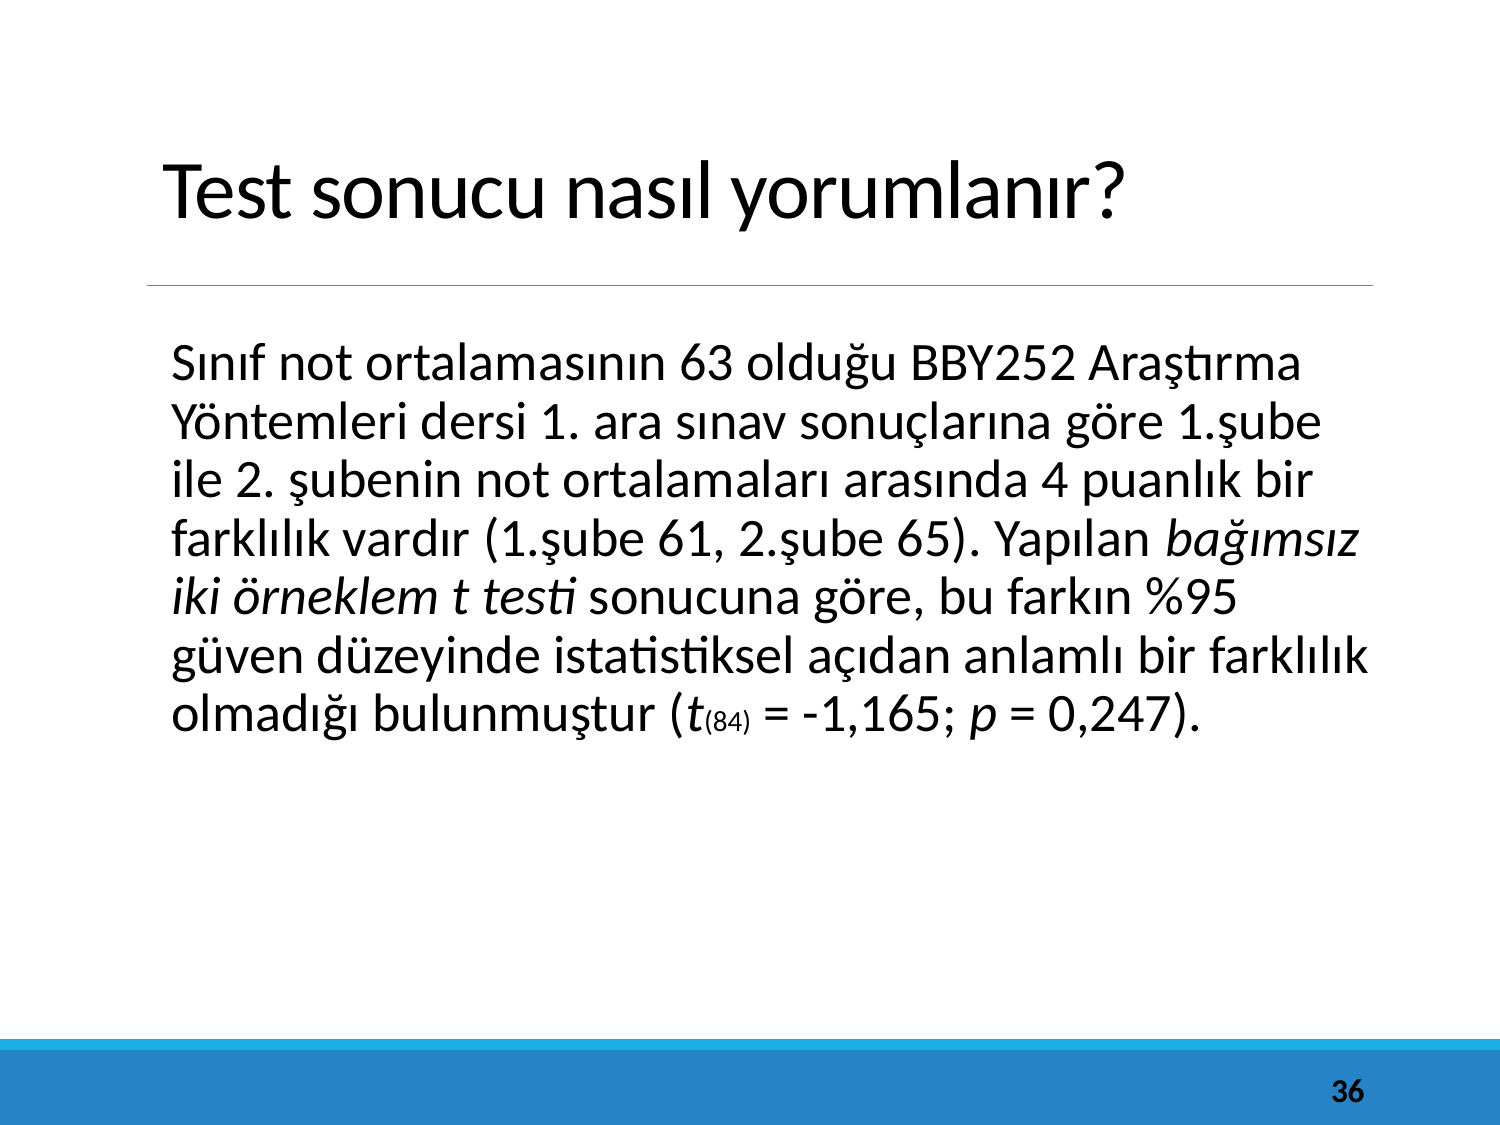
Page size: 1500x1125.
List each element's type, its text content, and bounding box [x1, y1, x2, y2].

title Test sonucu nasıl yorumlanır? [147, 125, 1307, 244]
slide_number 36 [1218, 1059, 1380, 1120]
list Sınıf not ortalamasının 63 olduğu BBY252 Araştırma Yöntemleri dersi 1. ara sınav sonuçlarına göre 1.şube ile 2. şubenin not ortalamaları arasında 4 puanlık bir farklılık vardır (1.şube 61, 2.şube 65). Yapılan bağımsız iki örneklem t testi sonucuna göre, bu farkın %95 güven düzeyinde istatistiksel açıdan anlamlı bir farklılık olmadığı bulunmuştur (t(84) = -1,165; p = 0,247). [171, 326, 1380, 1060]
